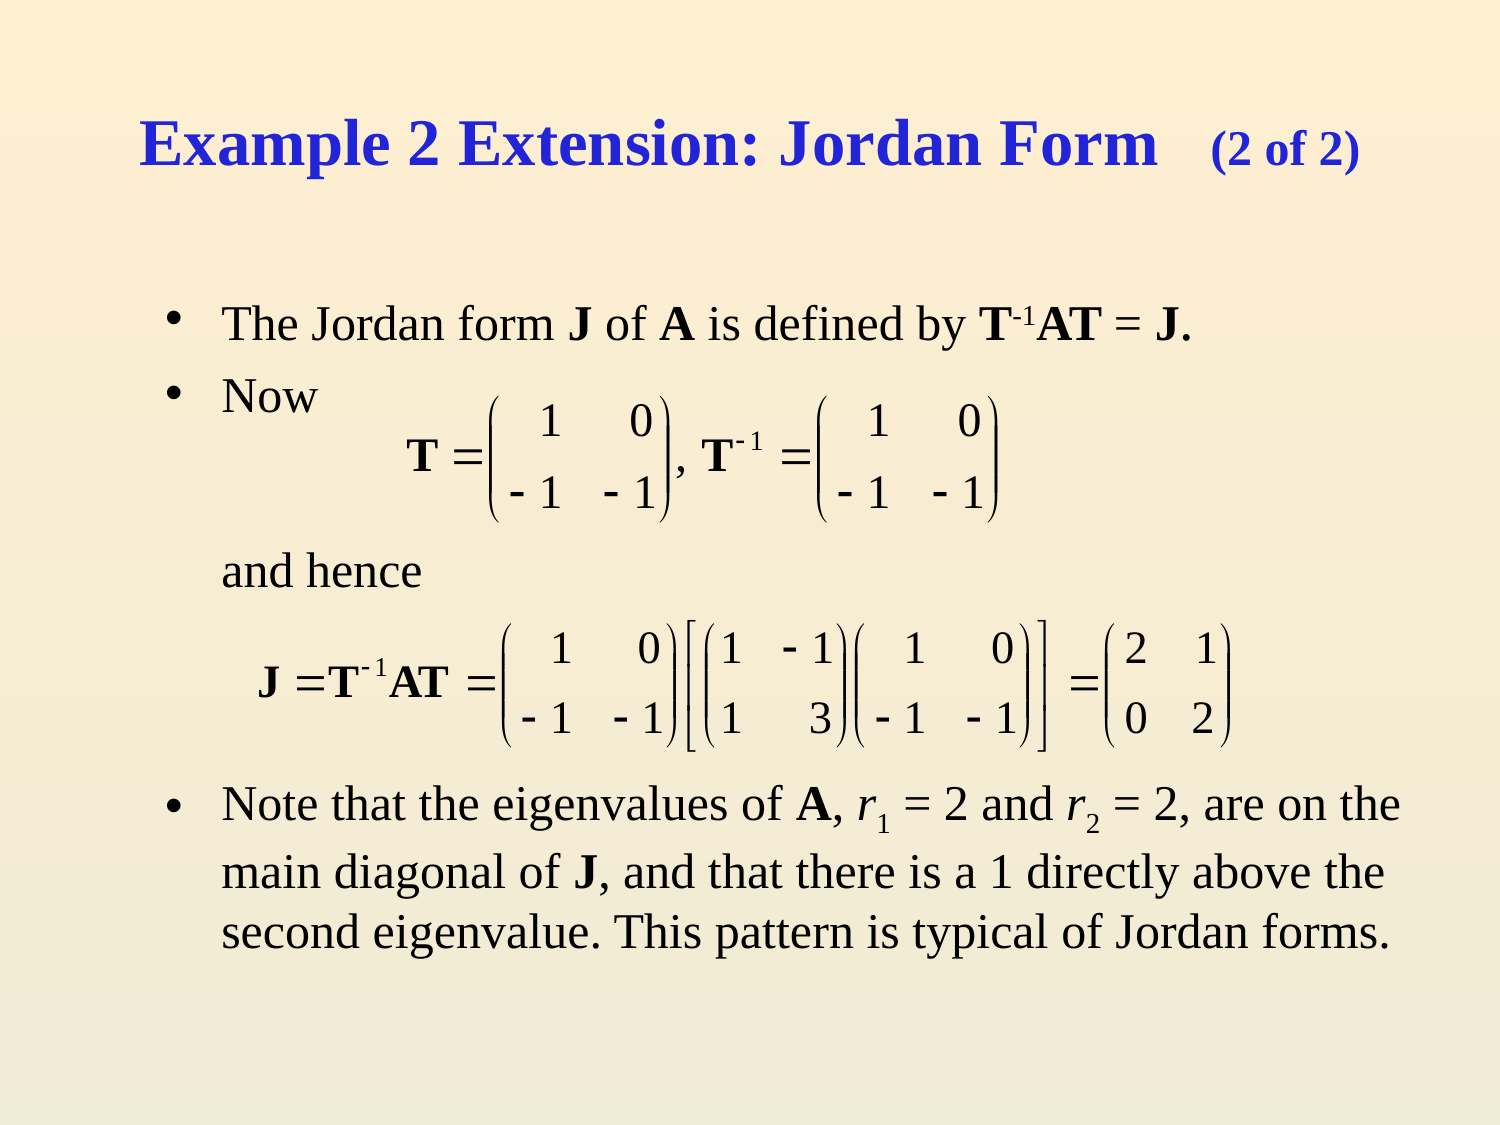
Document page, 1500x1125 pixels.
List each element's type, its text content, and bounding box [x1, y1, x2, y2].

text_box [399, 387, 1013, 532]
title Example 2 Extension: Jordan Form (2 of 2) [75, 45, 1425, 233]
list The Jordan form J of A is defined by T-1AT = J. Now and hence Note that the eigenvalues of A, r1 = 2 and r2 = 2, are on the main diagonal of J, and that there is a 1 directly above the second eigenvalue. This pattern is typical of Jordan forms. [150, 275, 1449, 1088]
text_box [249, 612, 1245, 760]
